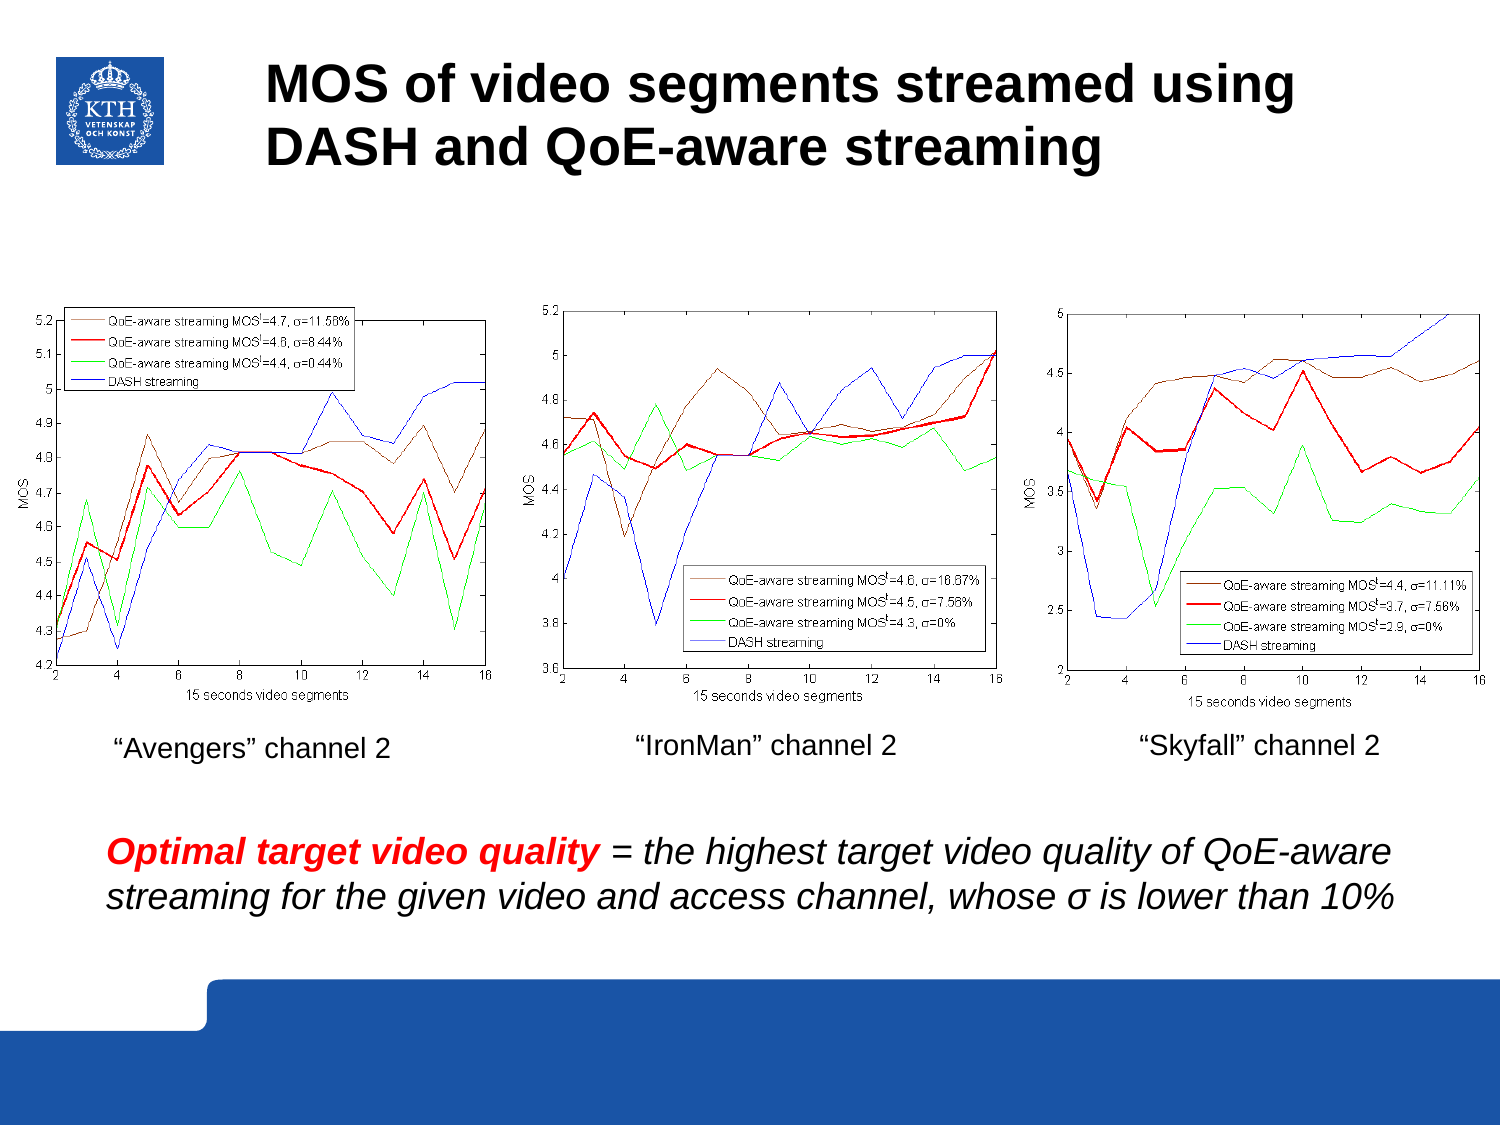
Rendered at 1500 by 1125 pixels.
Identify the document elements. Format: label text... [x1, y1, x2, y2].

text_box Optimal target video quality = the highest target video quality of QoE-aware streaming for the given video and access channel, whose σ is lower than 10% [91, 819, 1414, 925]
text_box “Skyfall” channel 2 [1124, 726, 1396, 769]
picture [495, 277, 1500, 718]
title MOS of video segments streamed using DASH and QoE-aware streaming [265, 66, 1404, 176]
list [0, 287, 490, 711]
text_box “Avengers” channel 2 [98, 721, 407, 772]
text_box “IronMan” channel 2 [620, 724, 913, 769]
